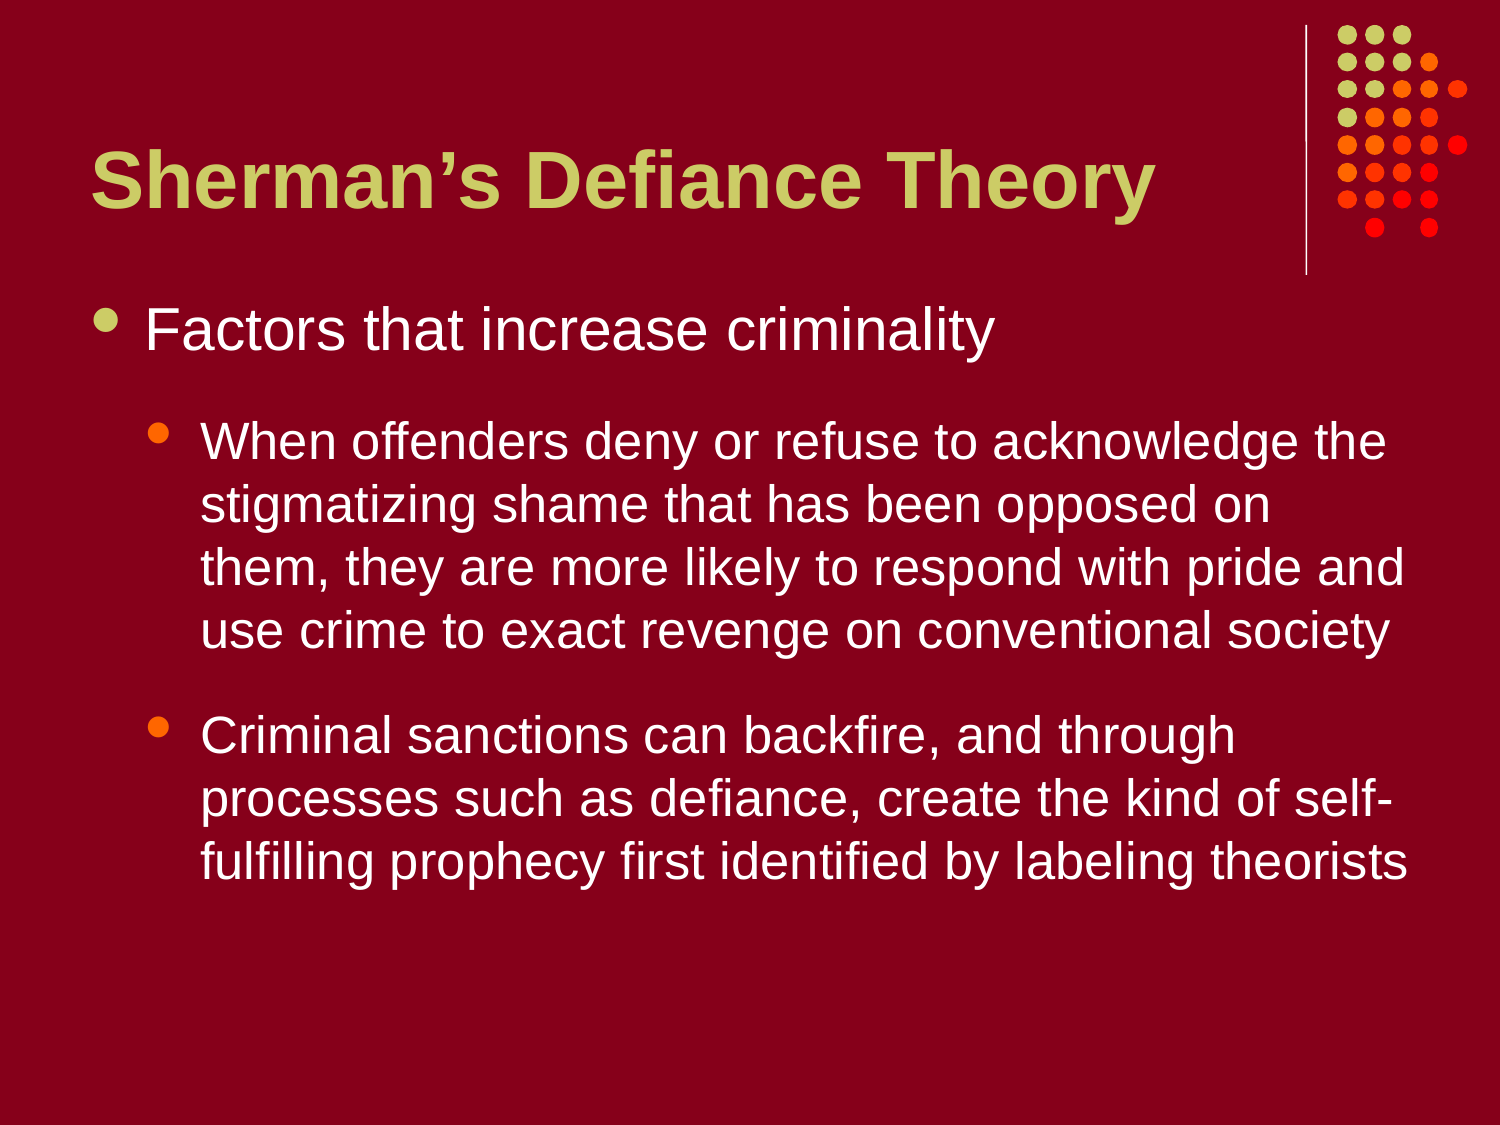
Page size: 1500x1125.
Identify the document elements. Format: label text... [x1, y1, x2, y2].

list Factors that increase criminality When offenders deny or refuse to acknowledge the stigmatizing shame that has been opposed on them, they are more likely to respond with pride and use crime to exact revenge on conventional society Criminal sanctions can backfire, and through processes such as defiance, create the kind of self-fulfilling prophecy first identified by labeling theorists [74, 281, 1426, 1006]
title Sherman’s Defiance Theory [74, 19, 1313, 233]
